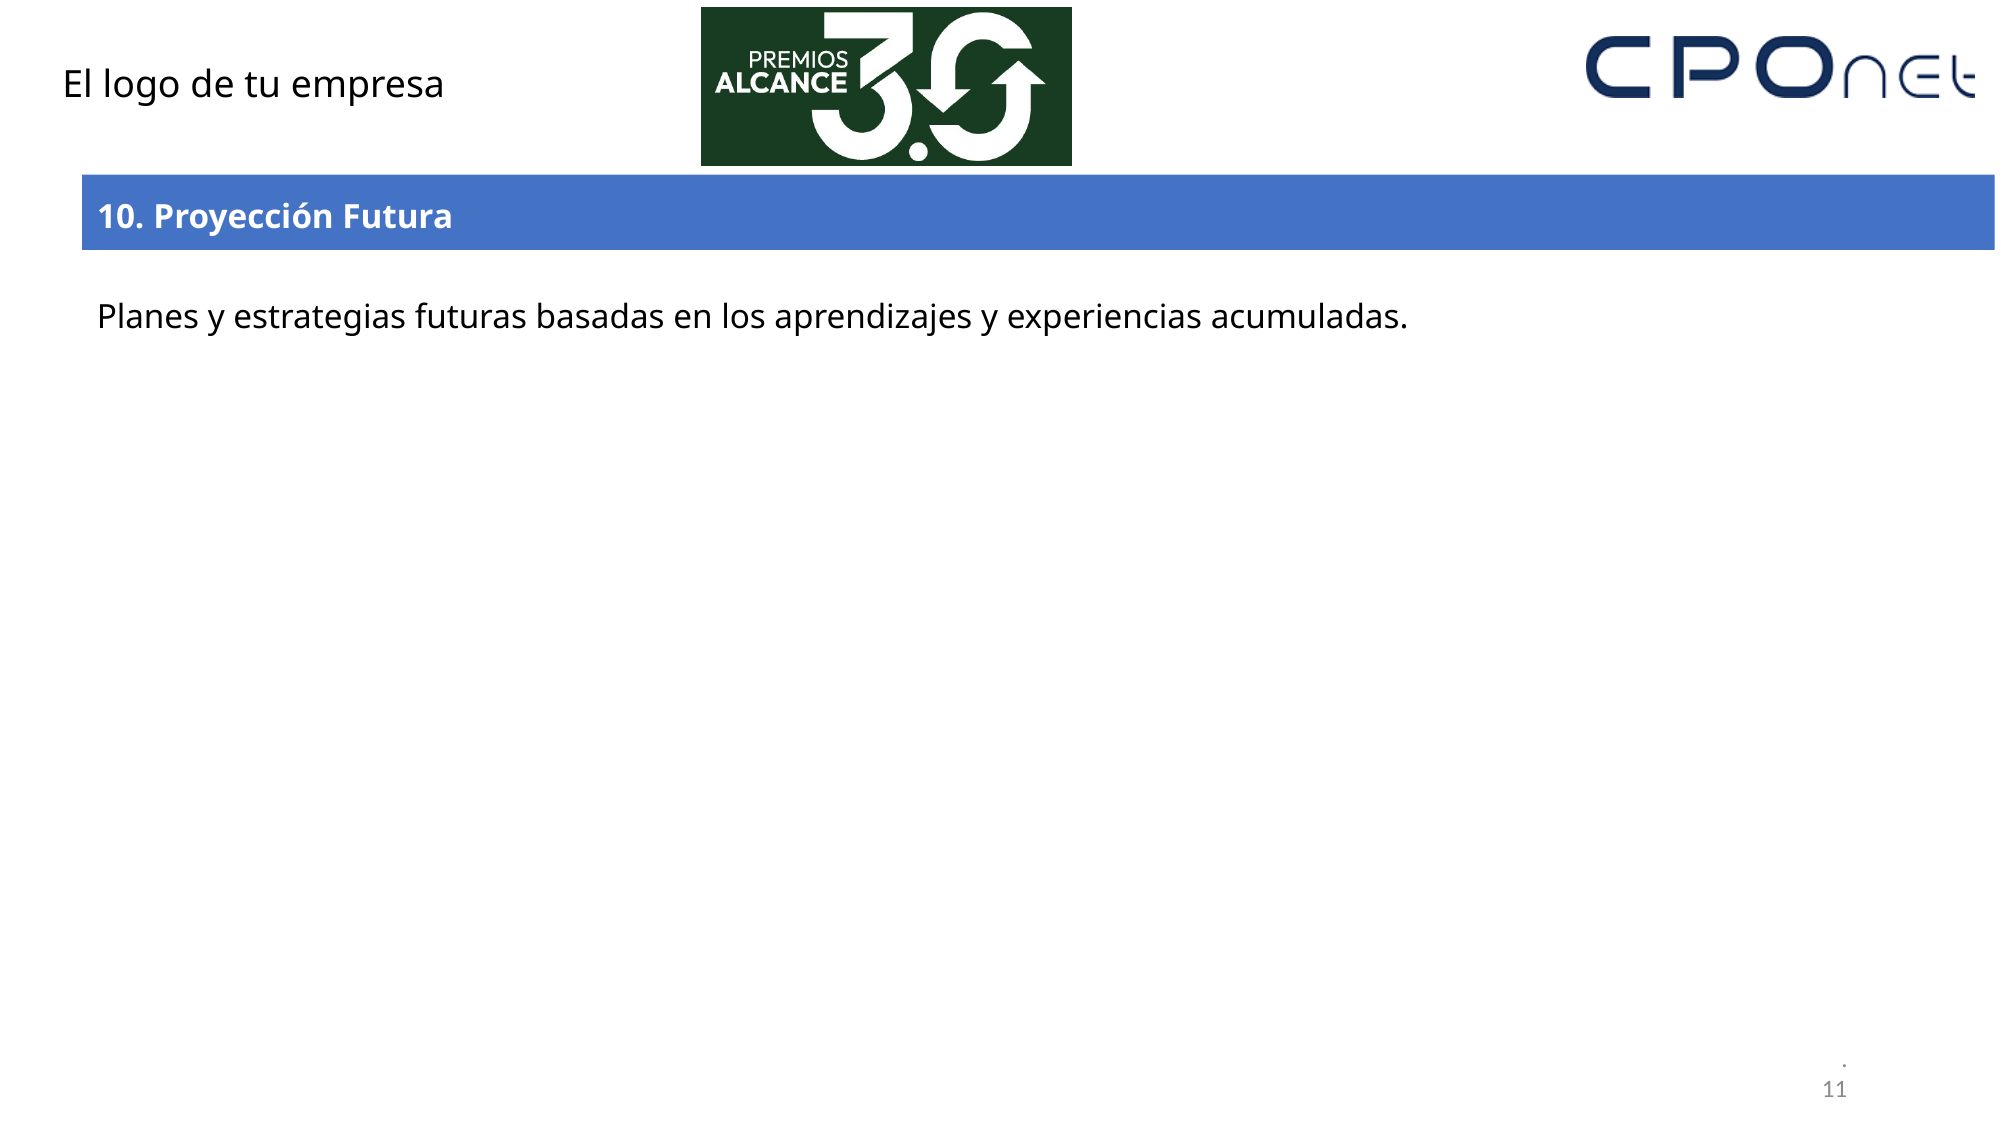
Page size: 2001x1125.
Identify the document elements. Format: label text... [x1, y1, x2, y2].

picture [1586, 36, 1975, 98]
picture [701, 7, 1072, 166]
text_box Planes y estrategias futuras basadas en los aprendizajes y experiencias acumuladas. [82, 282, 1978, 343]
text_box 10. Proyección Futura [81, 173, 1996, 251]
text_box El logo de tu empresa [47, 52, 461, 113]
slide_number . 11 [1412, 1042, 1863, 1103]
